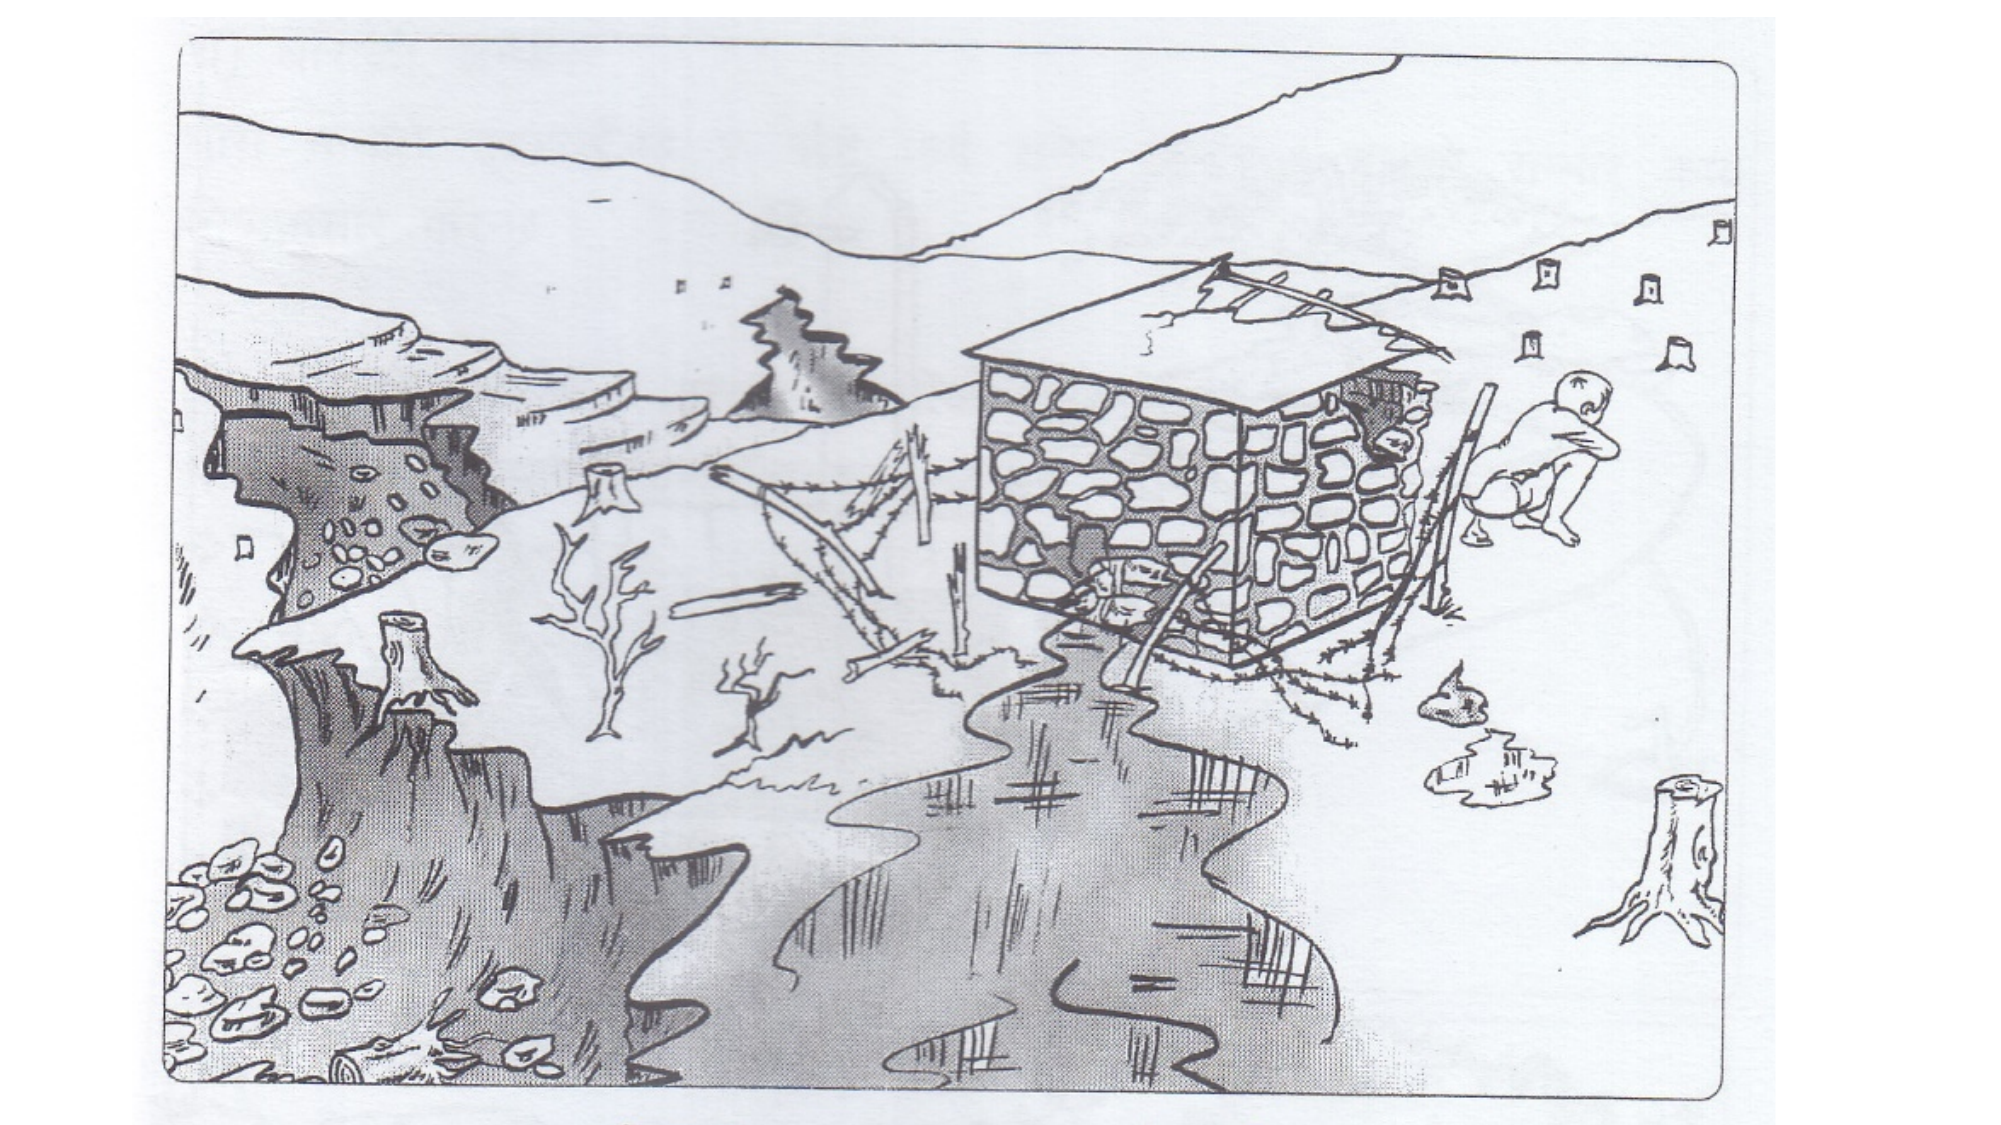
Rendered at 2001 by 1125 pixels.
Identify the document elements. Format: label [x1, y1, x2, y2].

list [132, 17, 1776, 1125]
